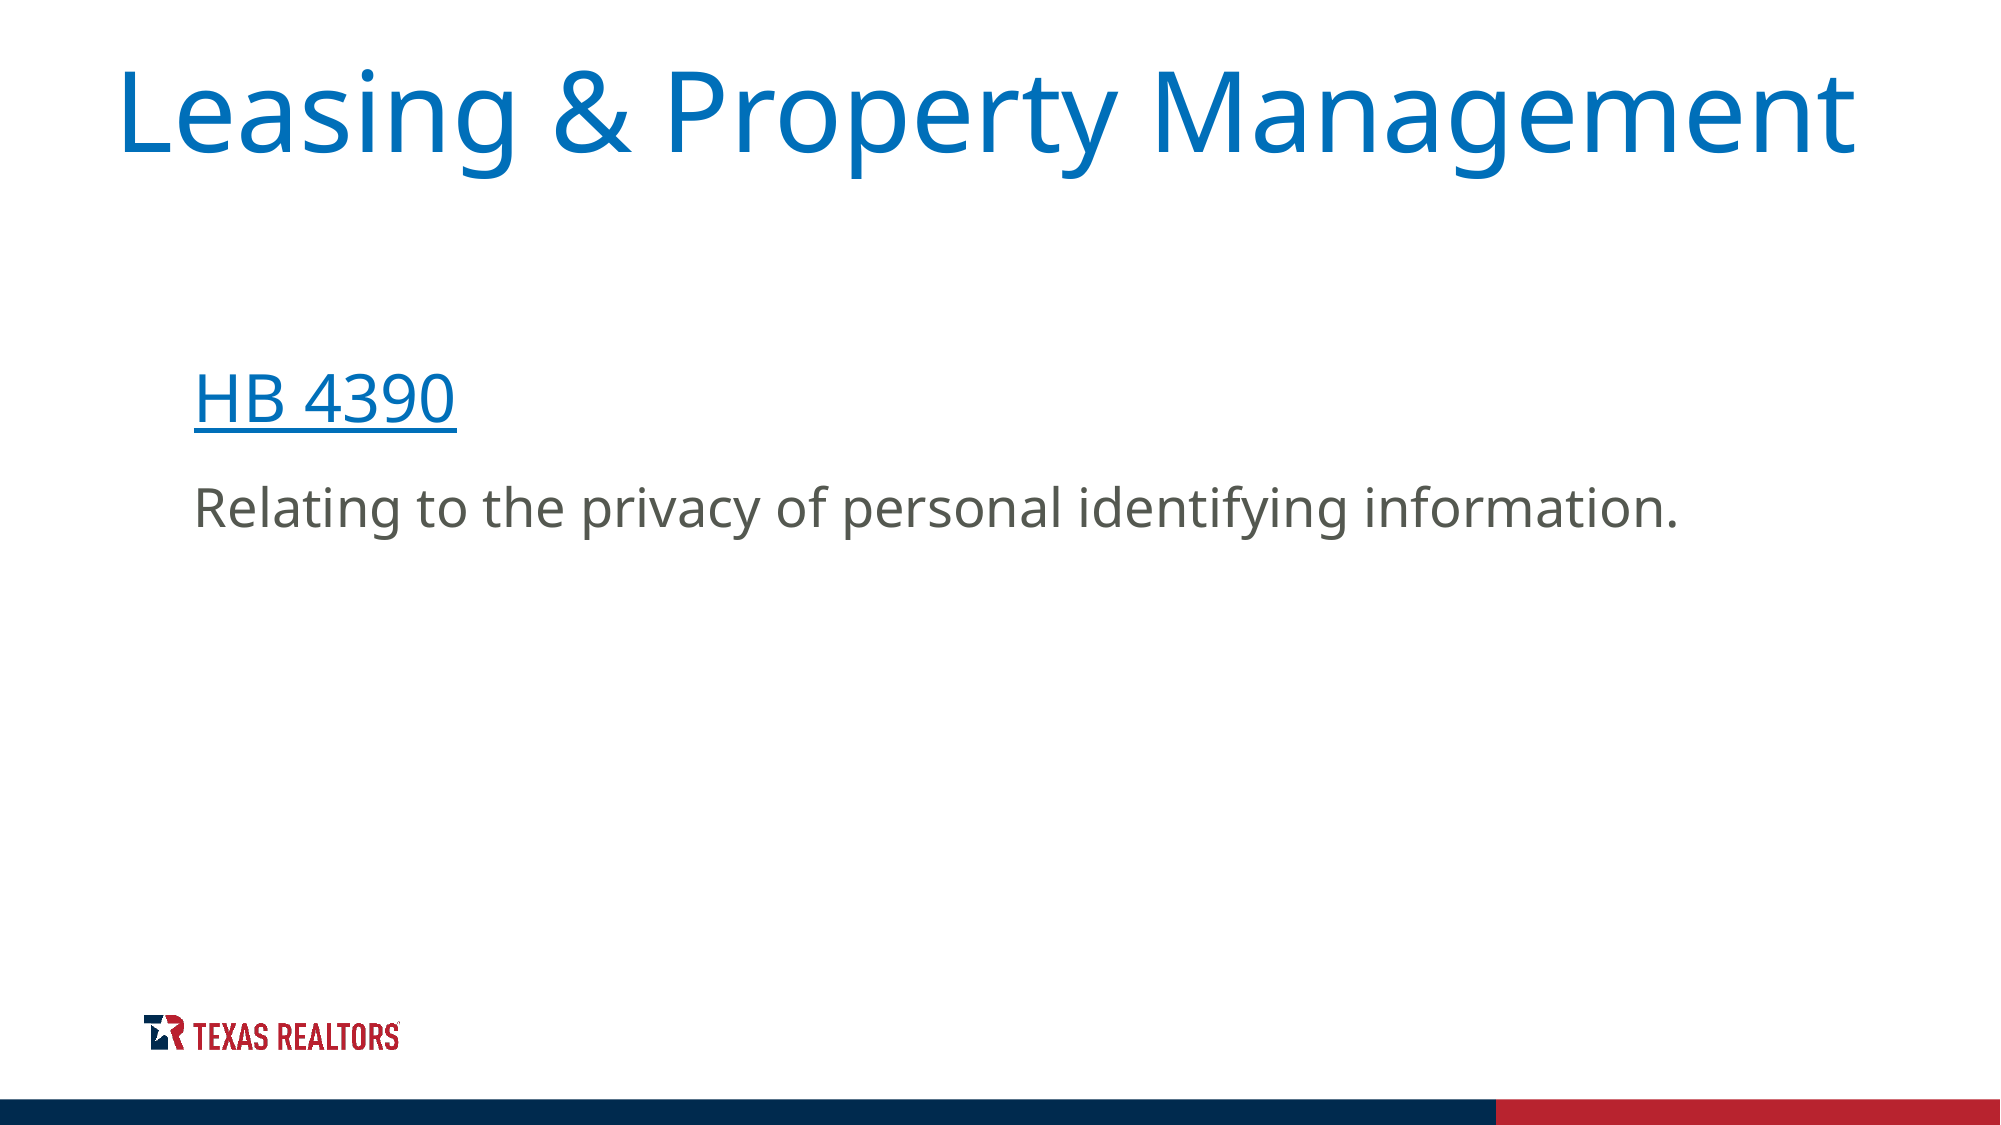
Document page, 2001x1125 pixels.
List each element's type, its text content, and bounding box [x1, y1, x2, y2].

picture [144, 1015, 400, 1050]
text_box HB 4390 Relating to the privacy of personal identifying information. [179, 337, 1798, 728]
text_box Leasing & Property Management [99, 90, 1900, 279]
